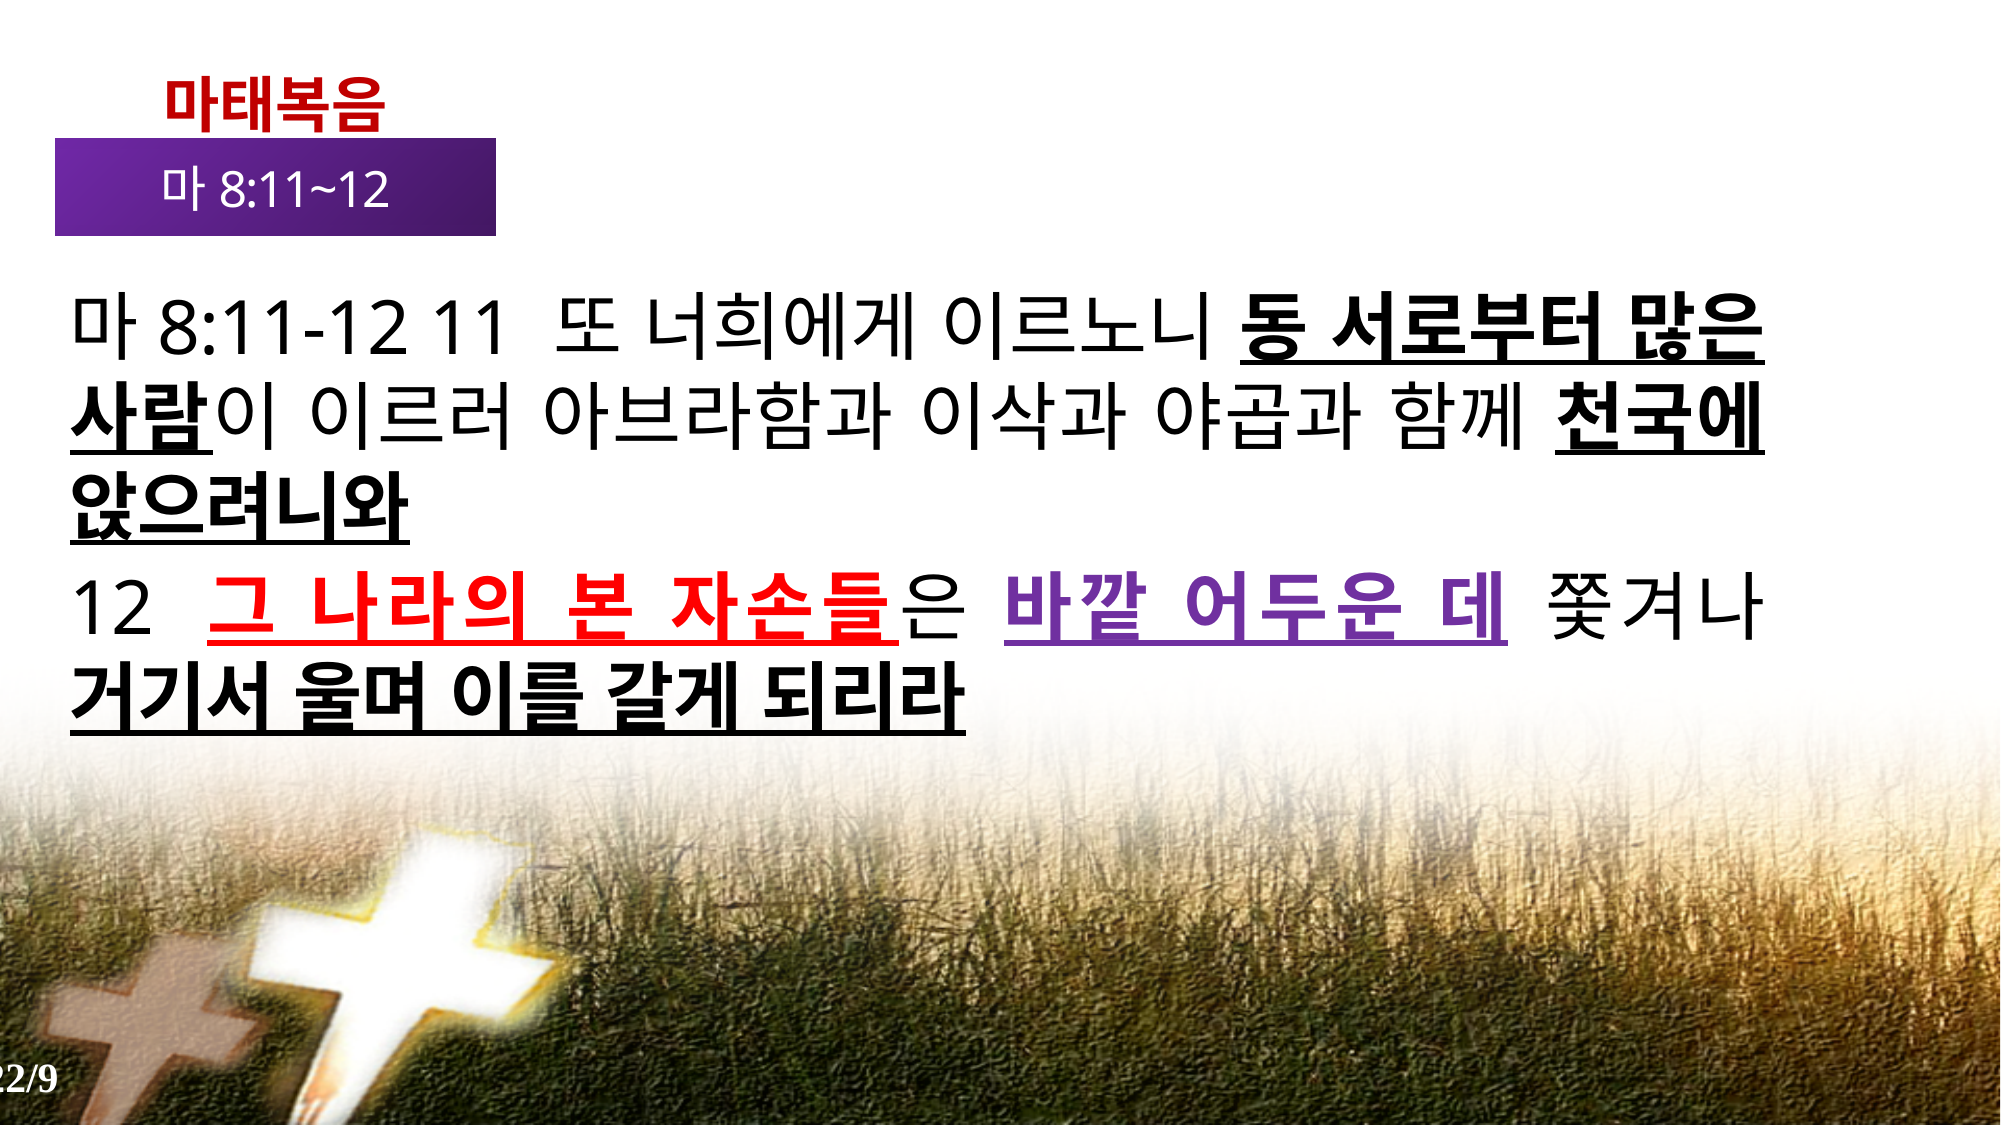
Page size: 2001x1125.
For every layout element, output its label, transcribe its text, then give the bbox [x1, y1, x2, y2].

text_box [55, 50, 496, 236]
text_box 마8:11-12 11 또 너희에게 이르노니 동 서로부터 많은 사람이 이르러 아브라함과 이삭과 야곱과 함께 천국에 앉으려니와 12 그 나라의 본 자손들은 바깥 어두운 데 쫓겨나 거기서 울며 이를 갈게 되리라 [55, 271, 1780, 848]
picture [0, 0, 2001, 1125]
